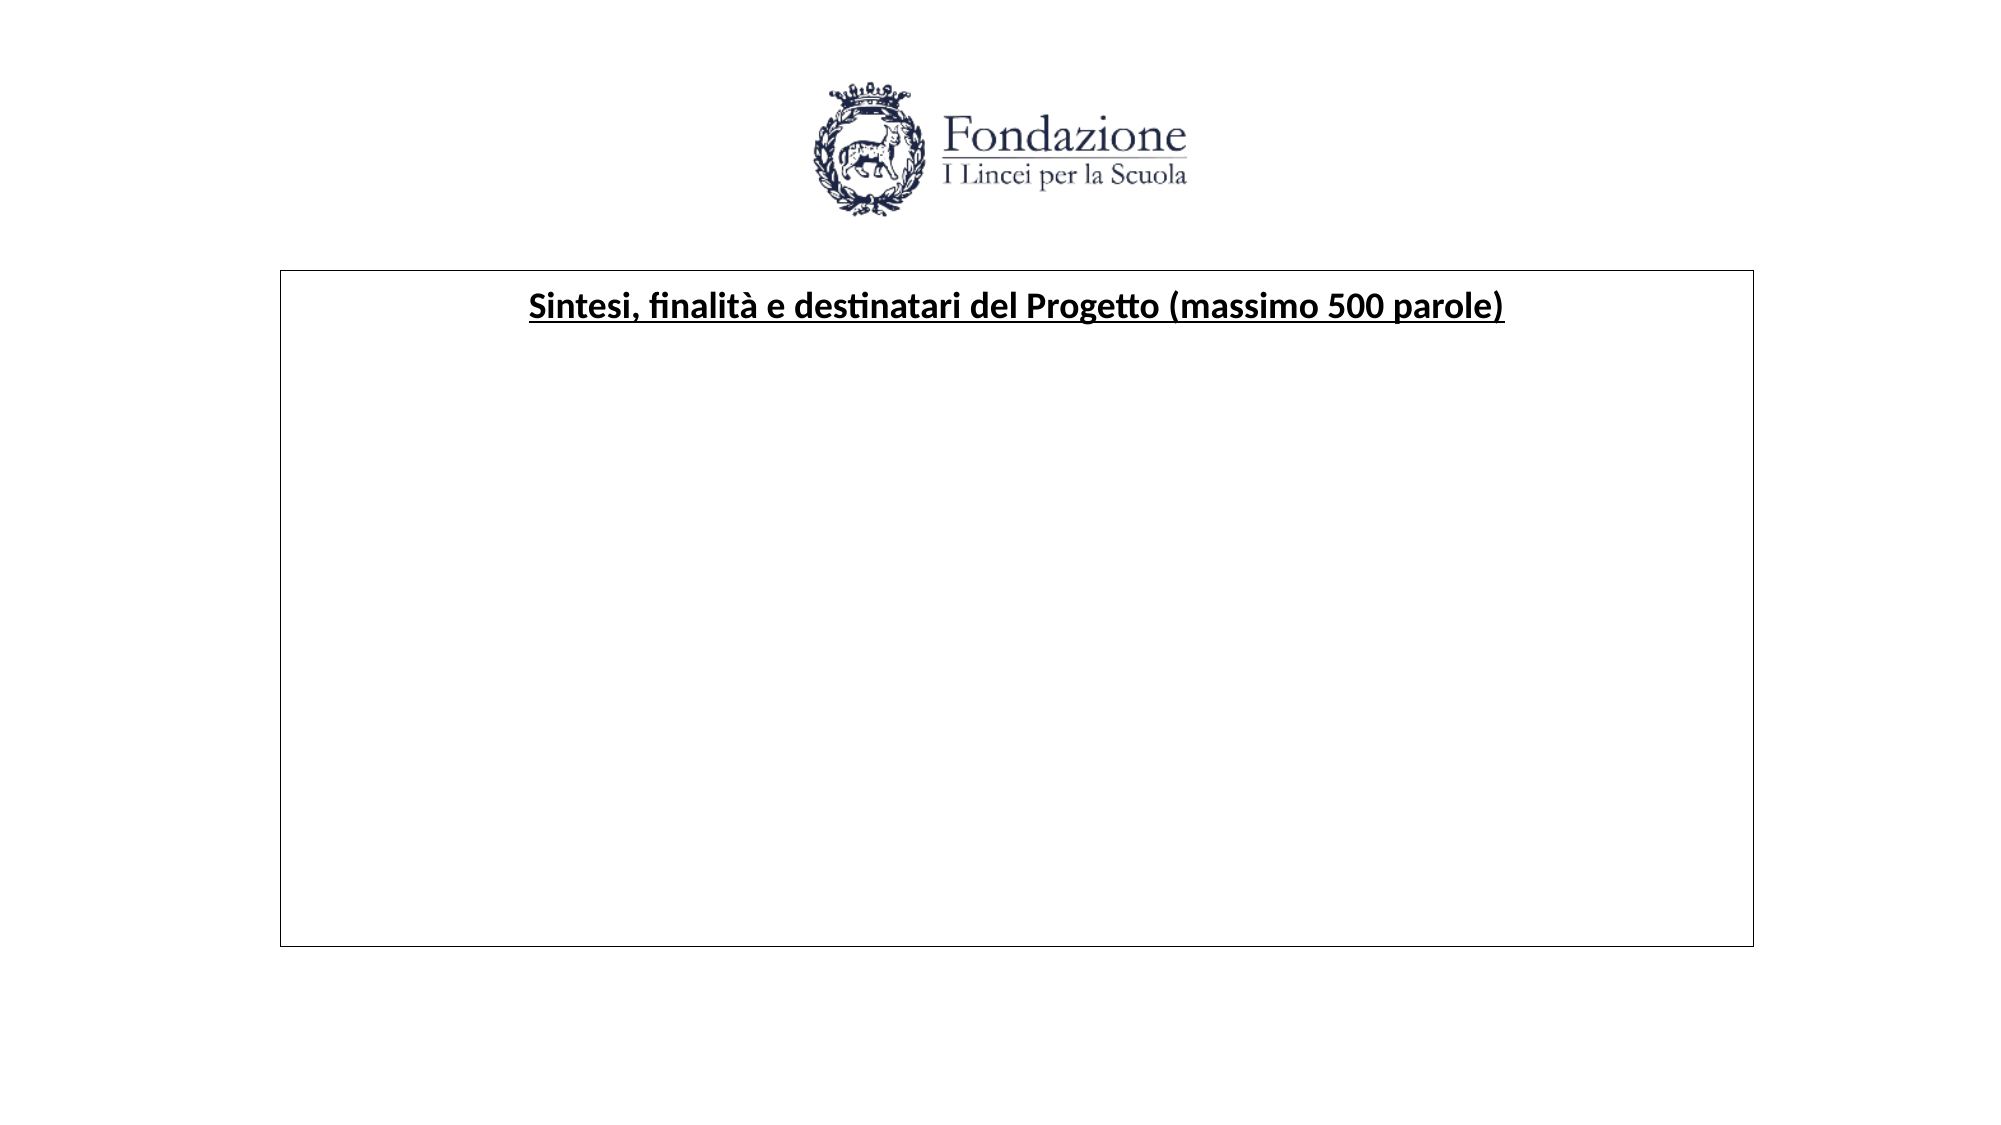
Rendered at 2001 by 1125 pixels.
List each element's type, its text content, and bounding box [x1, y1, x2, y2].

picture [809, 80, 1191, 219]
text_box Sintesi, finalità e destinatari del Progetto (massimo 500 parole) [280, 270, 1754, 947]
